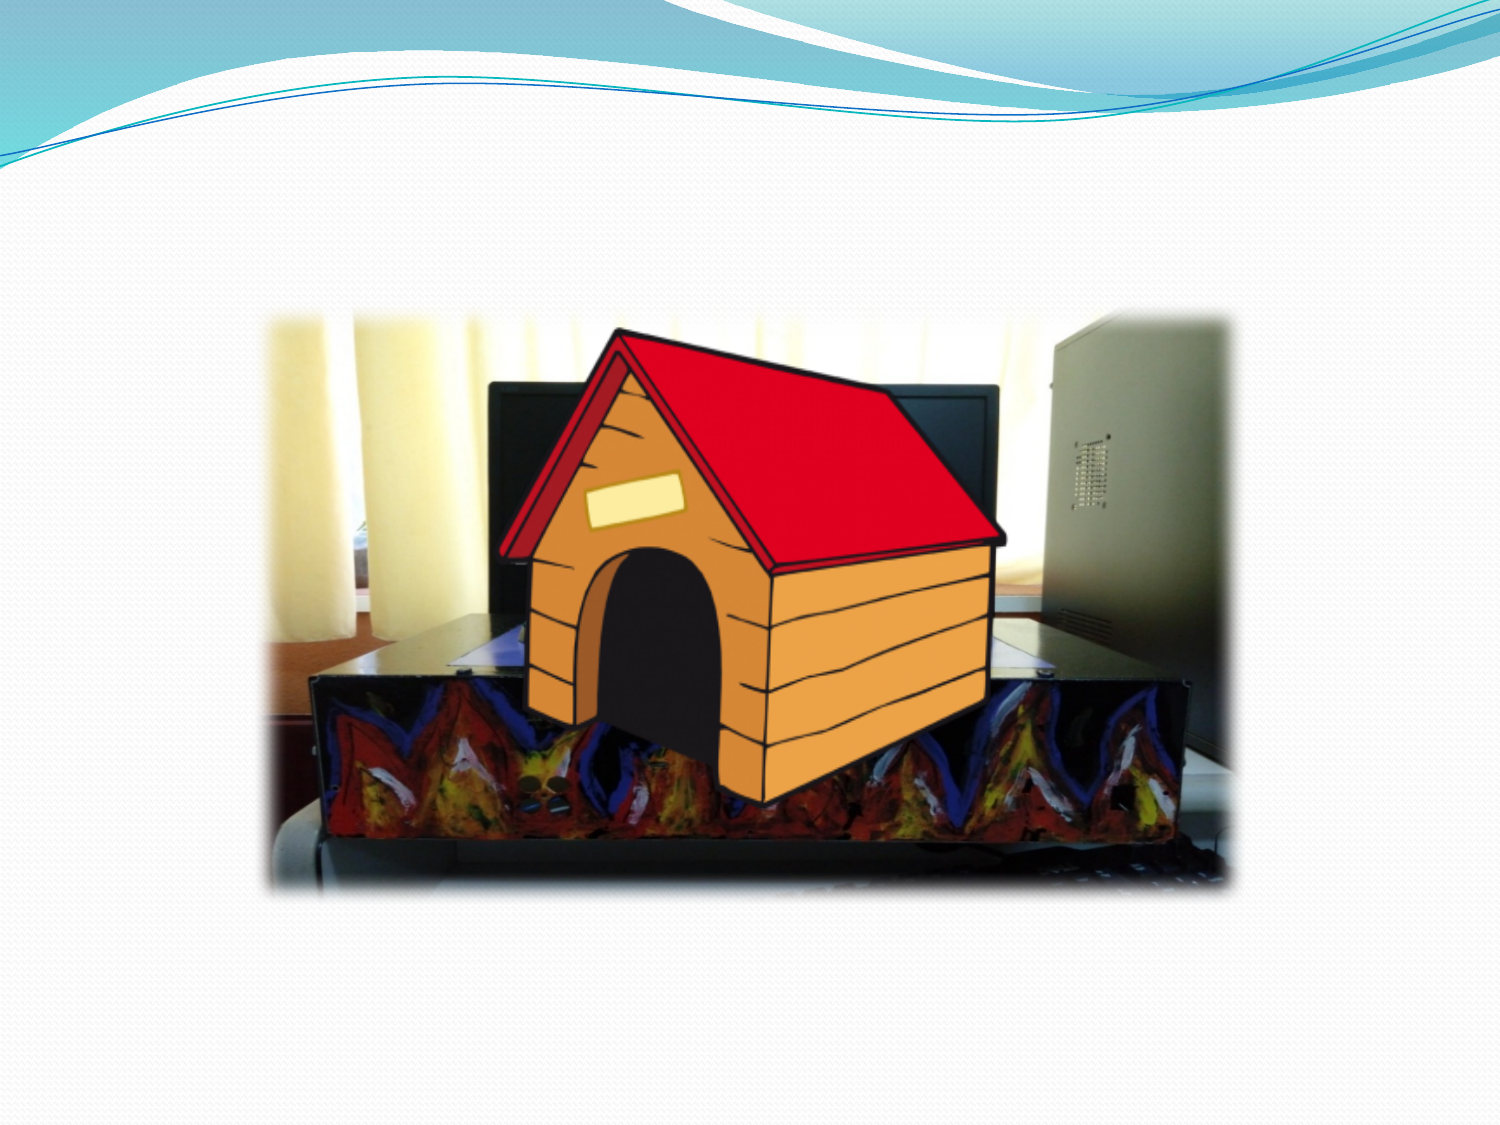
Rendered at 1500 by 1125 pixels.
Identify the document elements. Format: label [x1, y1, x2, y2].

picture [489, 326, 1011, 811]
list [253, 302, 1247, 906]
